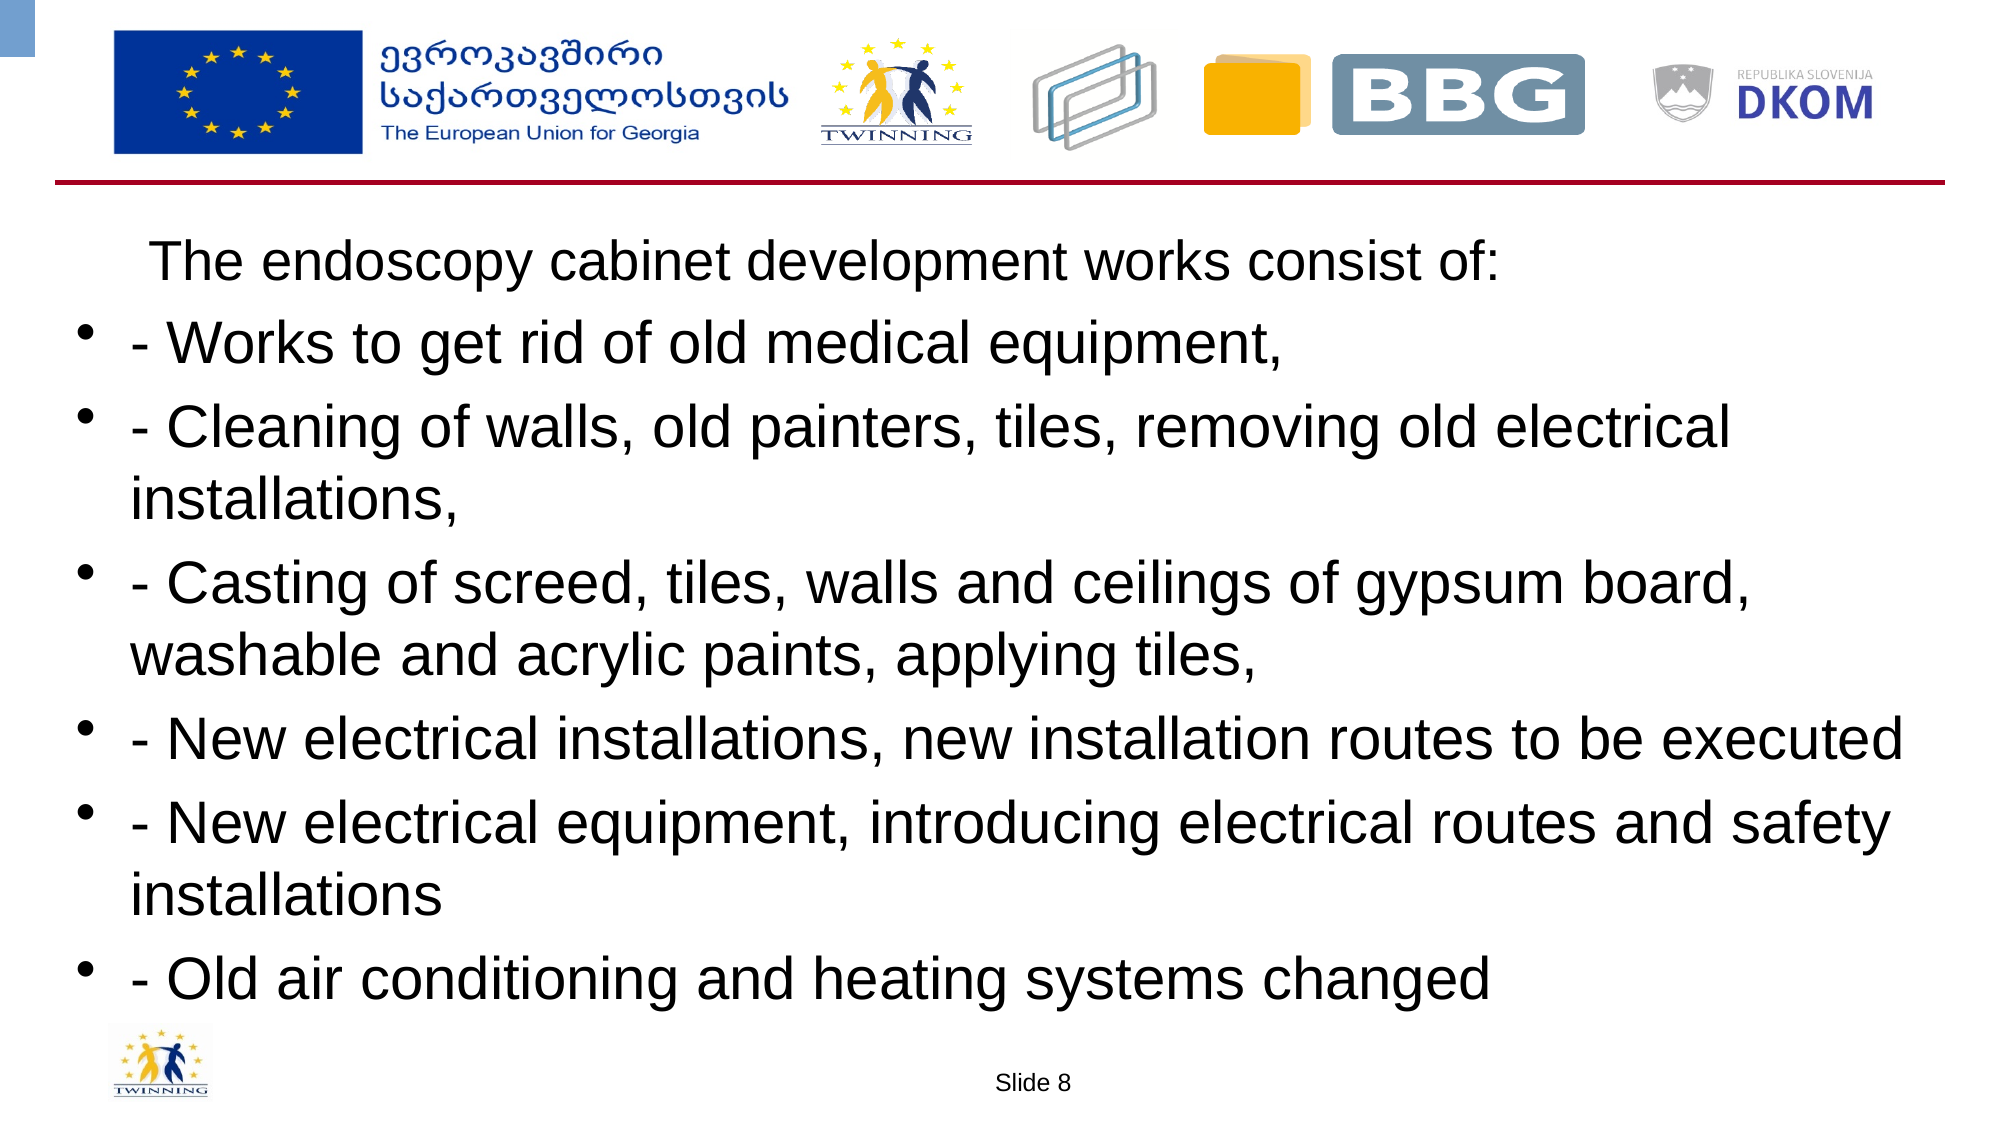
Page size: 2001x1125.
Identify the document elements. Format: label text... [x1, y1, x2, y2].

picture [1204, 54, 1585, 135]
picture [108, 1071, 213, 1102]
picture [99, 20, 991, 163]
list The endoscopy cabinet development works consist of: - Works to get rid of old medical equipment, - Cleaning of walls, old painters, tiles, removing old electrical installations, - Casting of screed, tiles, walls and ceilings of gypsum board, washable and acrylic paints, applying tiles, - New electrical installations, new installation routes to be executed - New electrical equipment, introducing electrical routes and safety installations - Old air conditioning and heating systems changed [60, 216, 1930, 1071]
picture [1630, 38, 1900, 151]
picture [1010, 29, 1178, 160]
